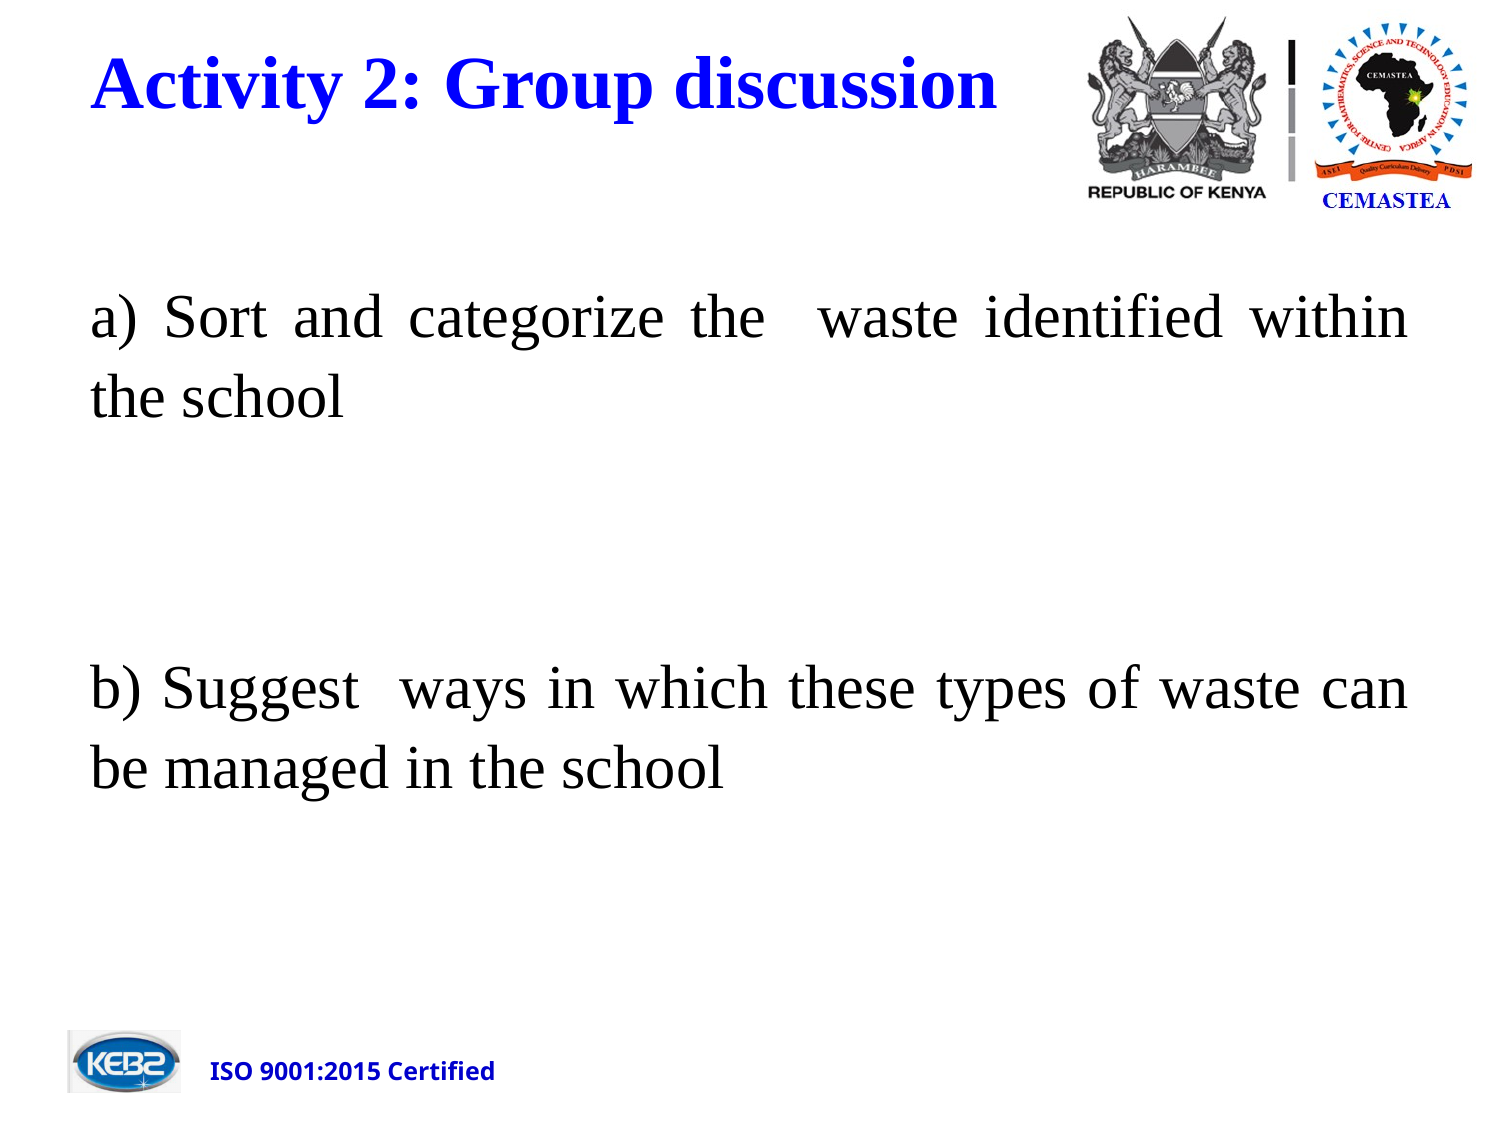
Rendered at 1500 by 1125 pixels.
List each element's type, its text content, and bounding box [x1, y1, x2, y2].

title Activity 2: Group discussion [75, 45, 1425, 233]
list a) Sort and categorize the waste identified within the school b) Suggest ways in which these types of waste can be managed in the school [75, 262, 1425, 1005]
picture [1059, 9, 1500, 225]
picture [67, 1030, 181, 1093]
